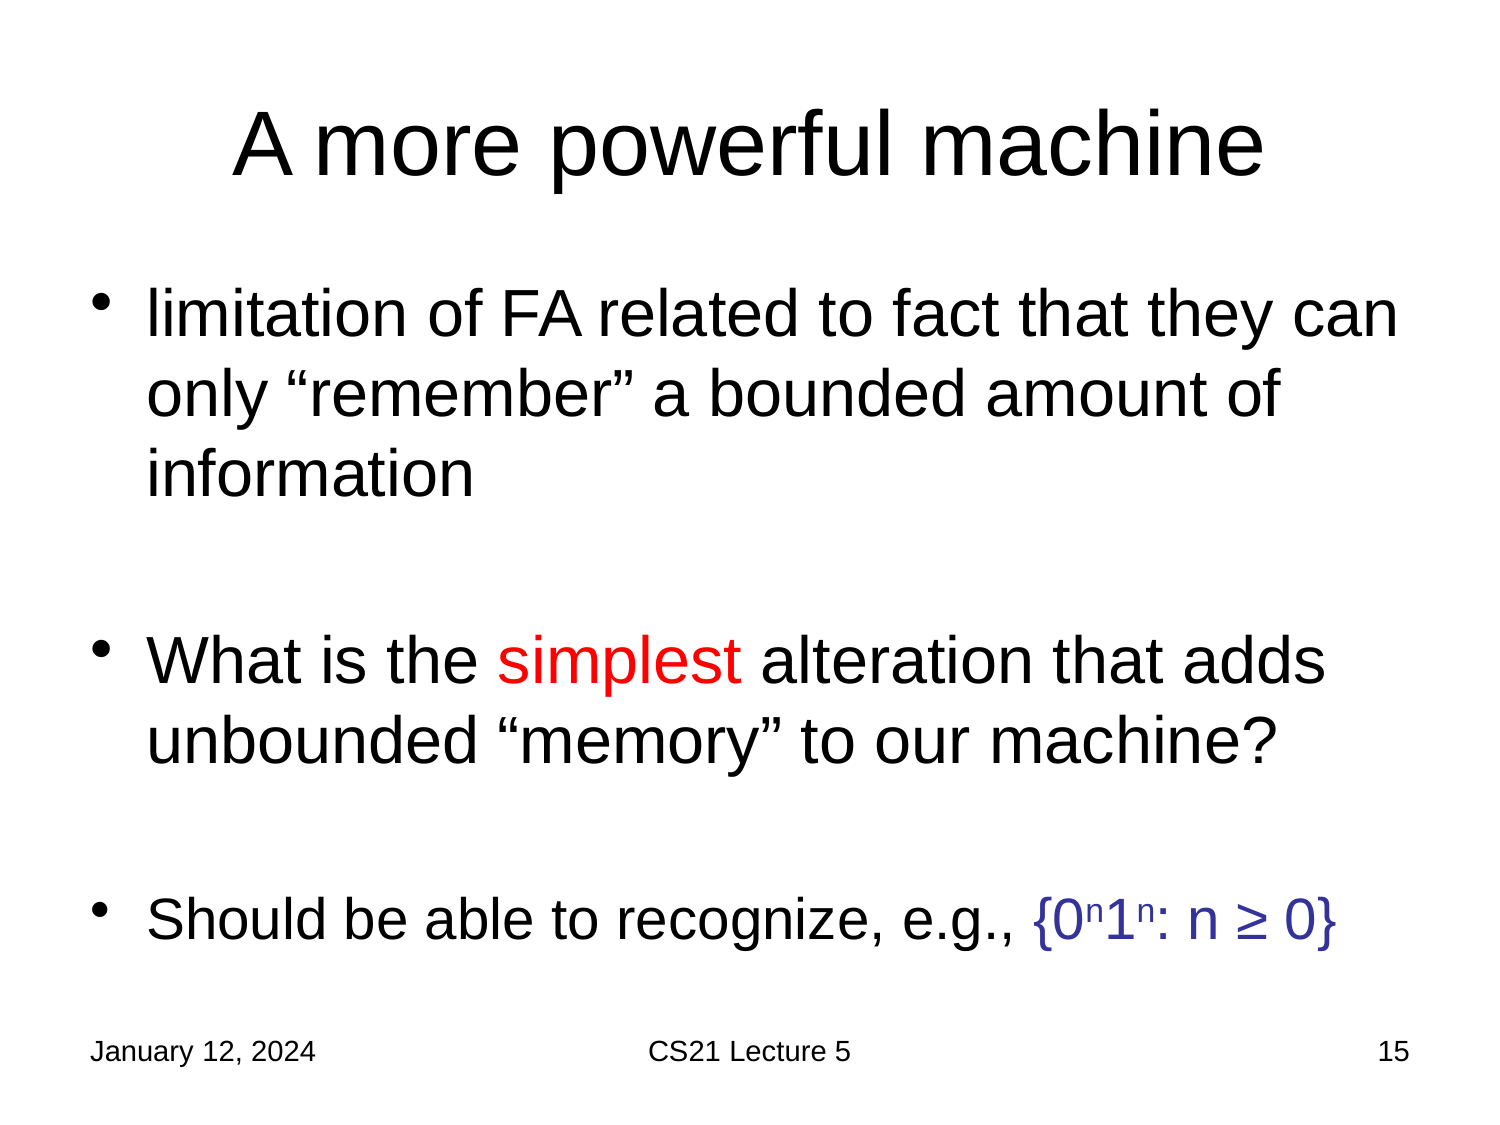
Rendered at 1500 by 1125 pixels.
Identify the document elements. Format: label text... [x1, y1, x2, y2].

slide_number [74, 1024, 426, 1103]
slide_number 15 [1074, 1024, 1426, 1103]
title A more powerful machine [75, 45, 1425, 233]
list limitation of FA related to fact that they can only “remember” a bounded amount of information What is the simplest alteration that adds unbounded “memory” to our machine? Should be able to recognize, e.g., {0n1n: n ≥ 0} [75, 262, 1425, 1005]
footer CS21 Lecture 5 [512, 1024, 988, 1103]
